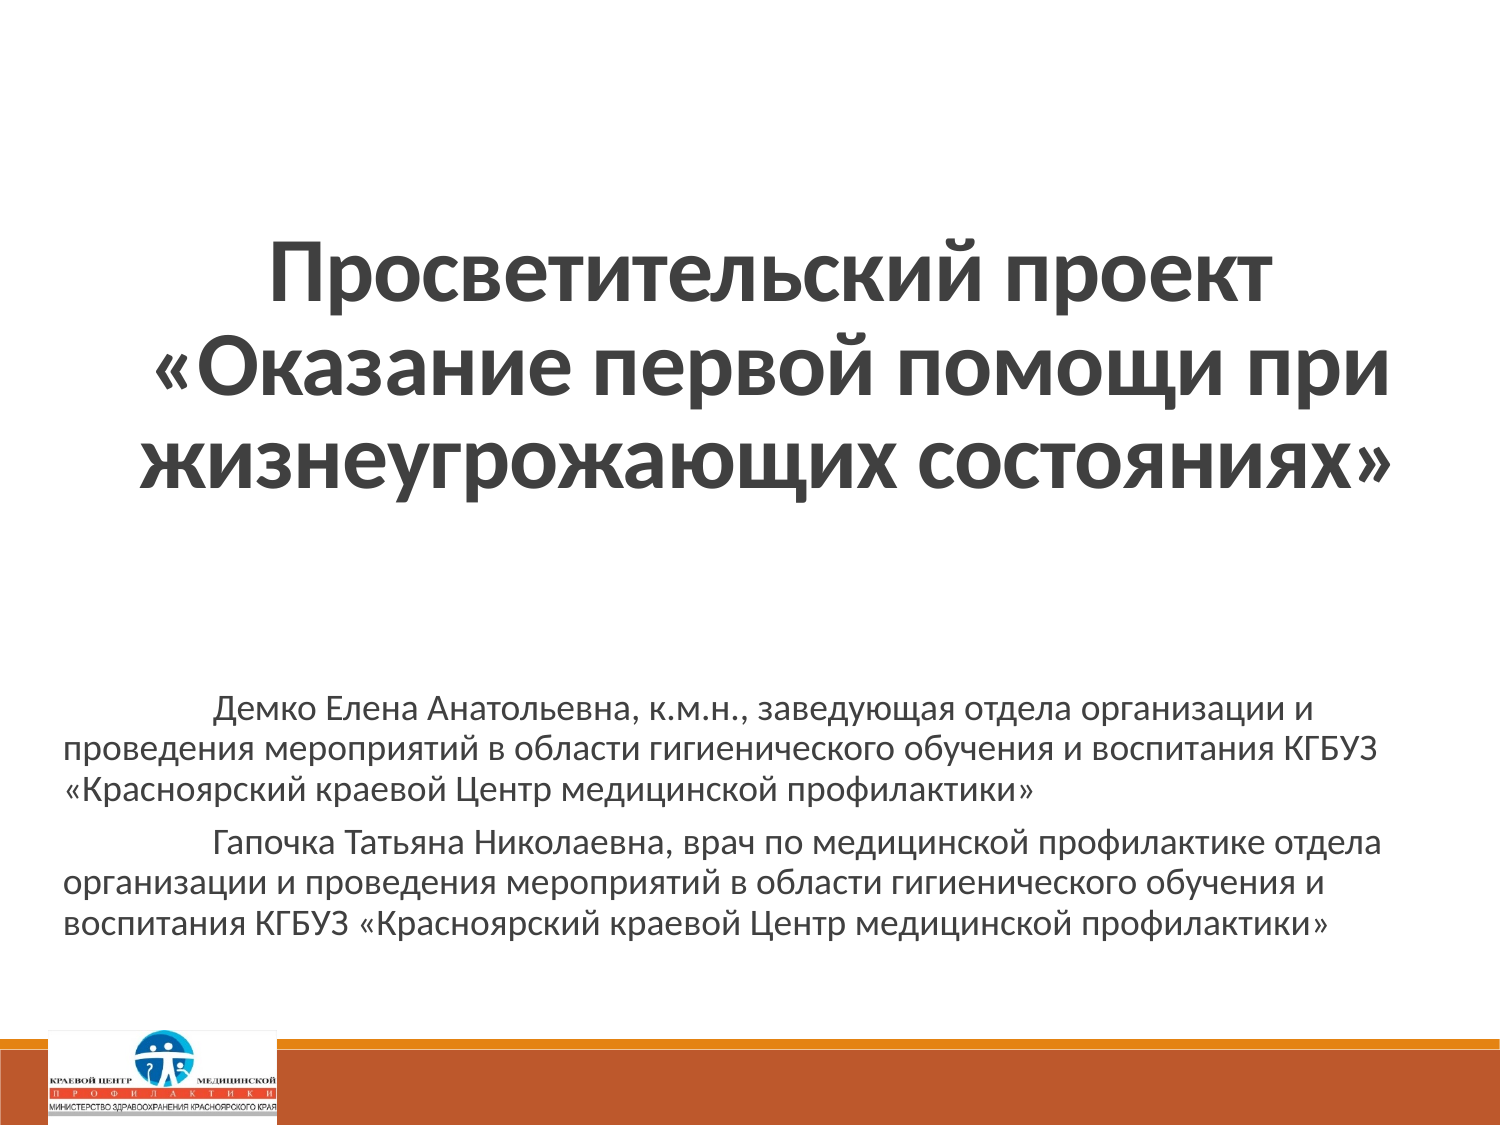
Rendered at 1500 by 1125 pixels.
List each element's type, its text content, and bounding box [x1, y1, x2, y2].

title Просветительский проект «Оказание первой помощи при жизнеугрожающих состояниях» [41, 47, 1500, 516]
list Демко Елена Анатольевна, к.м.н., заведующая отдела организации и проведения мероприятий в области гигиенического обучения и воспитания КГБУЗ «Красноярский краевой Центр медицинской профилактики» Гапочка Татьяна Николаевна, врач по медицинской профилактике отдела организации и проведения мероприятий в области гигиенического обучения и воспитания КГБУЗ «Красноярский краевой Центр медицинской профилактики» [0, 680, 1500, 1125]
picture [47, 1030, 278, 1125]
